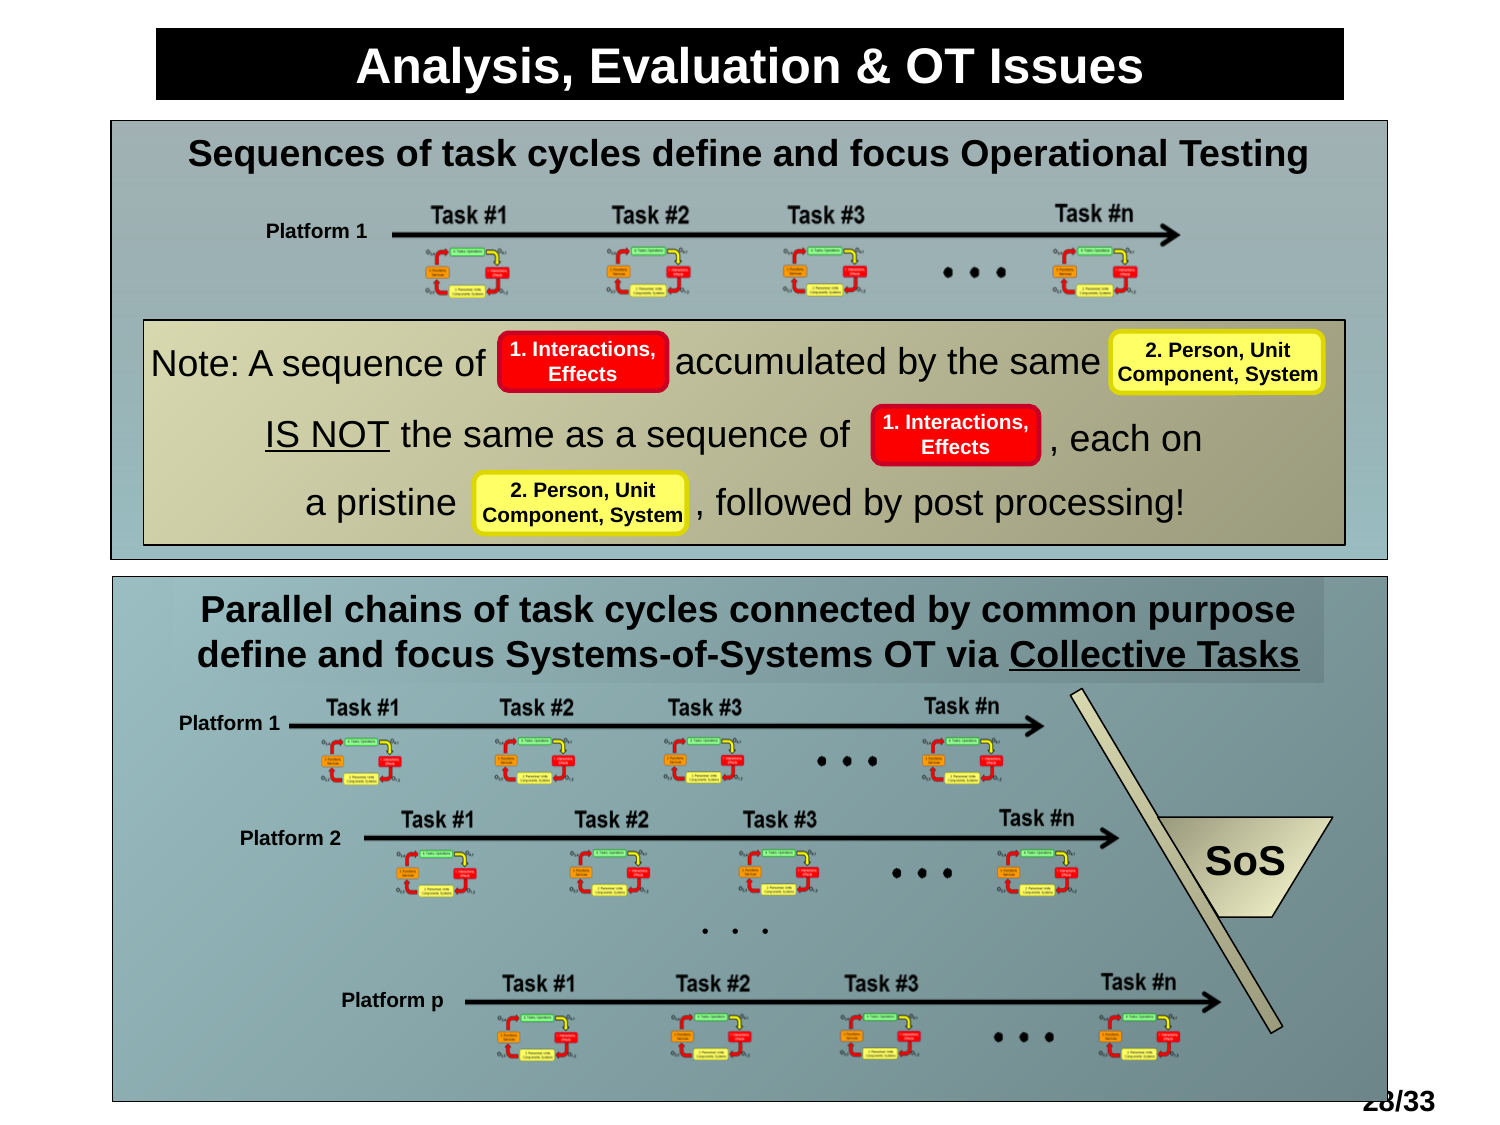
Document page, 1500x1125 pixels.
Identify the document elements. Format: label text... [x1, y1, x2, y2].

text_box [135, 319, 1363, 546]
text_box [163, 685, 1153, 1061]
text_box Analysis, Evaluation & OT Issues [156, 28, 1344, 100]
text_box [112, 576, 1388, 1102]
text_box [85, 120, 1413, 560]
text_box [1157, 664, 1334, 1058]
